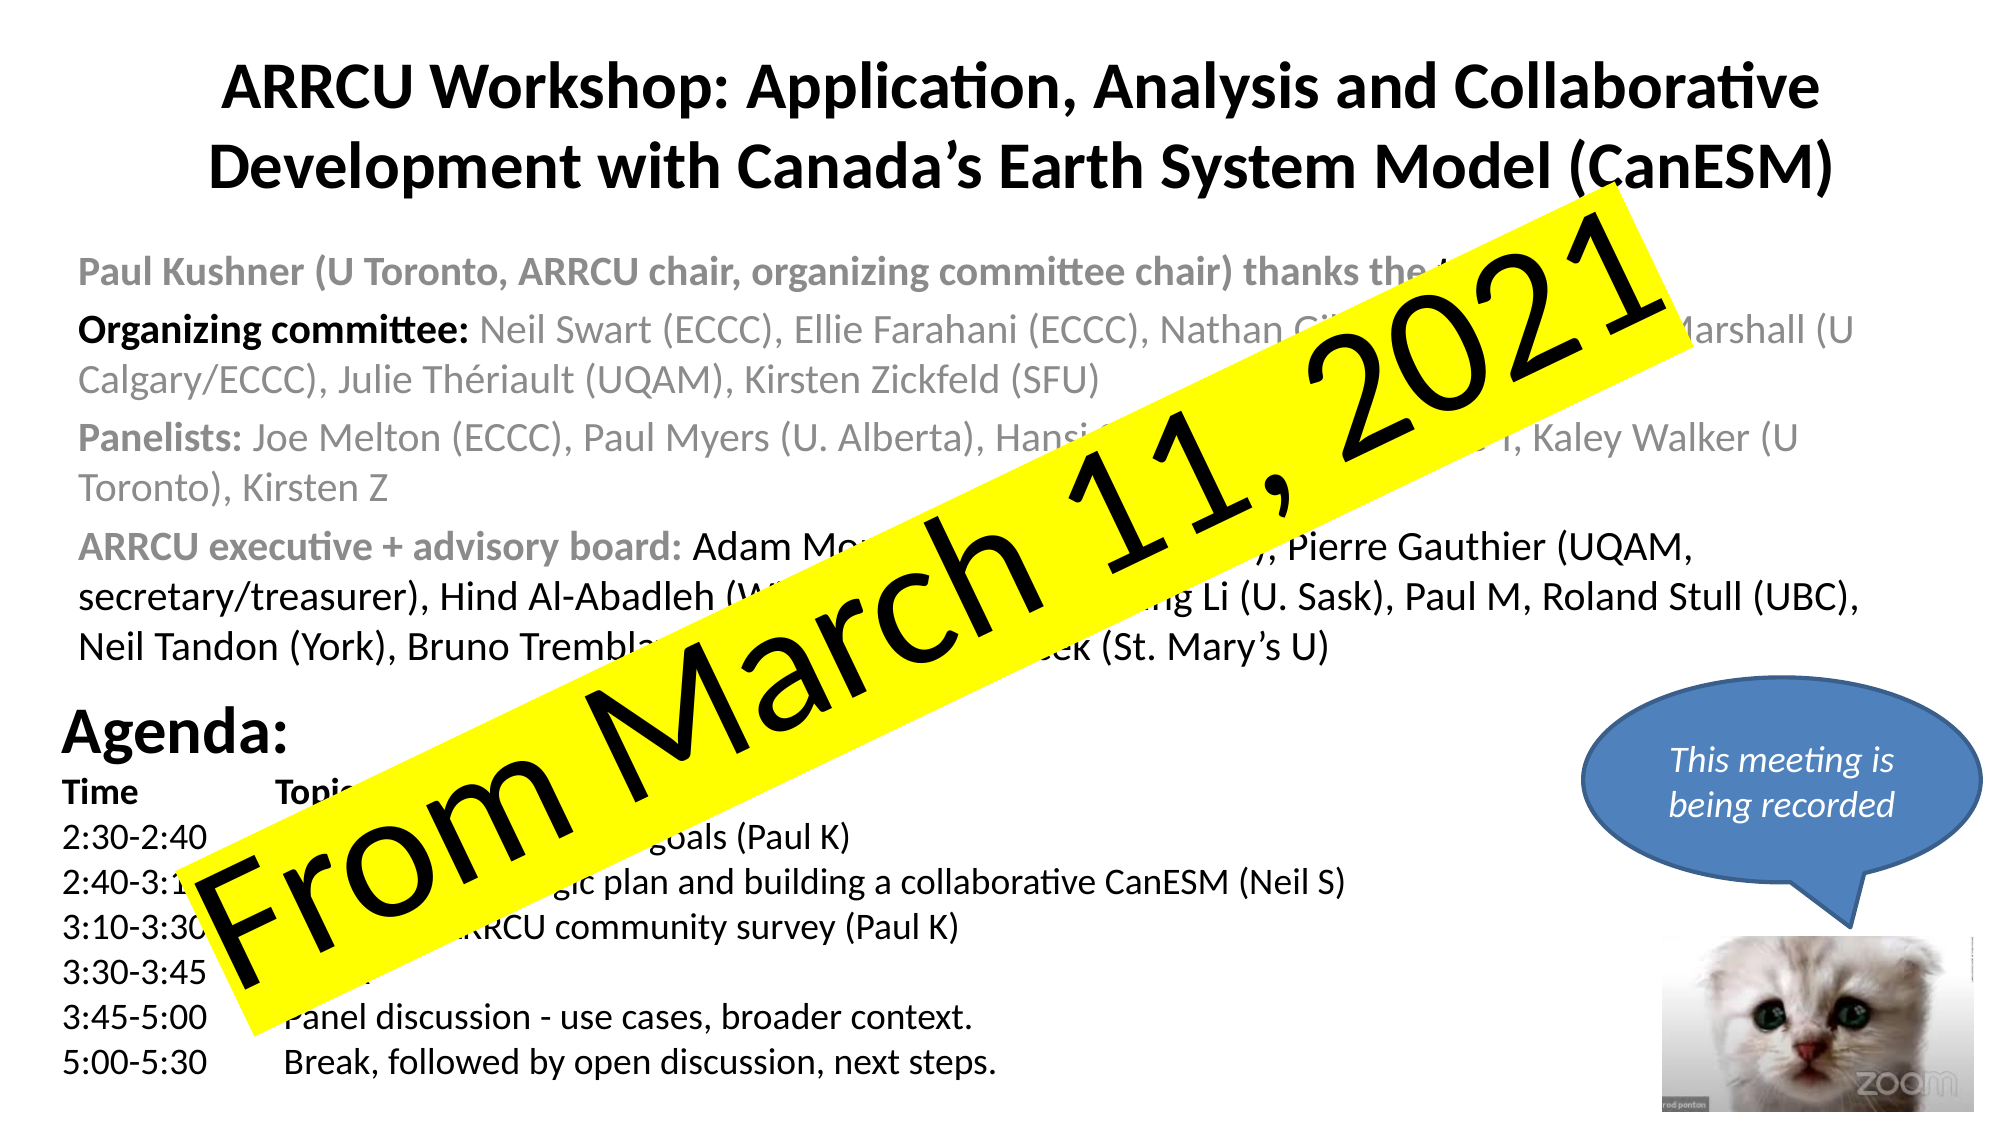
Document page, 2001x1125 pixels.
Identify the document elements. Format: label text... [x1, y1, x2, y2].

subtitle Paul Kushner (U Toronto, ARRCU chair, organizing committee chair) thanks the teams: Organizing committee: Neil Swart (ECCC), Ellie Farahani (ECCC), Nathan Gillett (ECCC), Shawn Marshall (U Calgary/ECCC), Julie Thériault (UQAM), Kirsten Zickfeld (SFU) Panelists: Joe Melton (ECCC), Paul Myers (U. Alberta), Hansi Singh (U Victoria), Julie T, Kaley Walker (U Toronto), Kirsten Z ARRCU executive + advisory board: Adam Monahan (U Vic, vice chair), Pierre Gauthier (UQAM, secretary/treasurer), Hind Al-Abadleh (Wilfred Laurier U), Yanping Li (U. Sask), Paul M, Roland Stull (UBC), Neil Tandon (York), Bruno Tremblay (McGill), Aldona Wiacek (St. Mary’s U) [999, 236, 1942, 680]
picture [1662, 936, 1974, 1112]
title ARRCU Workshop: Application, Analysis and Collaborative Development with Canada’s Earth System Model (CanESM) [58, 1, 1942, 236]
text_box From March 11, 2021 [138, 127, 1707, 1042]
subtitle Paul Kushner (U Toronto, ARRCU chair, organizing committee chair) thanks the teams: Organizing committee: Neil Swart (ECCC), Ellie Farahani (ECCC), Nathan Gillett (ECCC), Shawn Marshall (U Calgary/ECCC), Julie Thériault (UQAM), Kirsten Zickfeld (SFU) Panelists: Joe Melton (ECCC), Paul Myers (U. Alberta), Hansi Singh (U Victoria), Julie T, Kaley Walker (U Toronto), Kirsten Z ARRCU executive + advisory board: Adam Monahan (U Vic, vice chair), Pierre Gauthier (UQAM, secretary/treasurer), Hind Al-Abadleh (Wilfred Laurier U), Yanping Li (U. Sask), Paul M, Roland Stull (UBC), Neil Tandon (York), Bruno Tremblay (McGill), Aldona Wiacek (St. Mary’s U) [19, 236, 1375, 680]
text_box This meeting is being recorded [1580, 675, 1983, 930]
text_box Agenda: Time Topic 2:30-2:40 Introduction, workshop goals (Paul K) 2:40-3:10 The CCCma strategic plan and building a collaborative CanESM (Neil S) 3:10-3:30 Results of ARRCU community survey (Paul K) 3:30-3:45 Break 3:45-5:00 Panel discussion - use cases, broader context. 5:00-5:30 Break, followed by open discussion, next steps. [47, 679, 1732, 1089]
